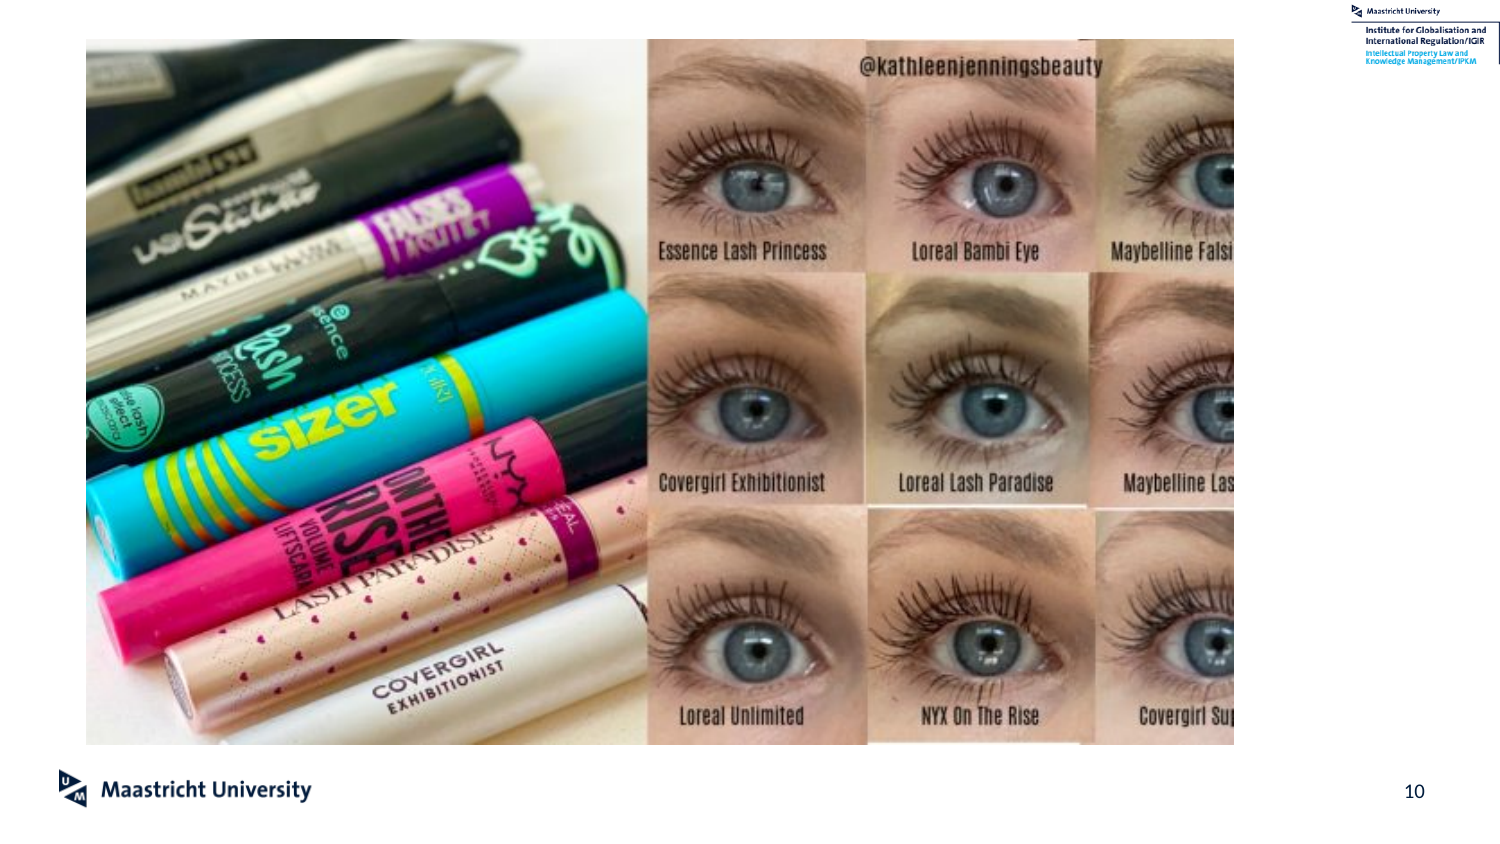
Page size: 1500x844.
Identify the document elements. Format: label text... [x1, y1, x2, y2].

slide_number 10 [1364, 777, 1425, 823]
picture [86, 39, 1235, 745]
picture [1329, 0, 1500, 89]
